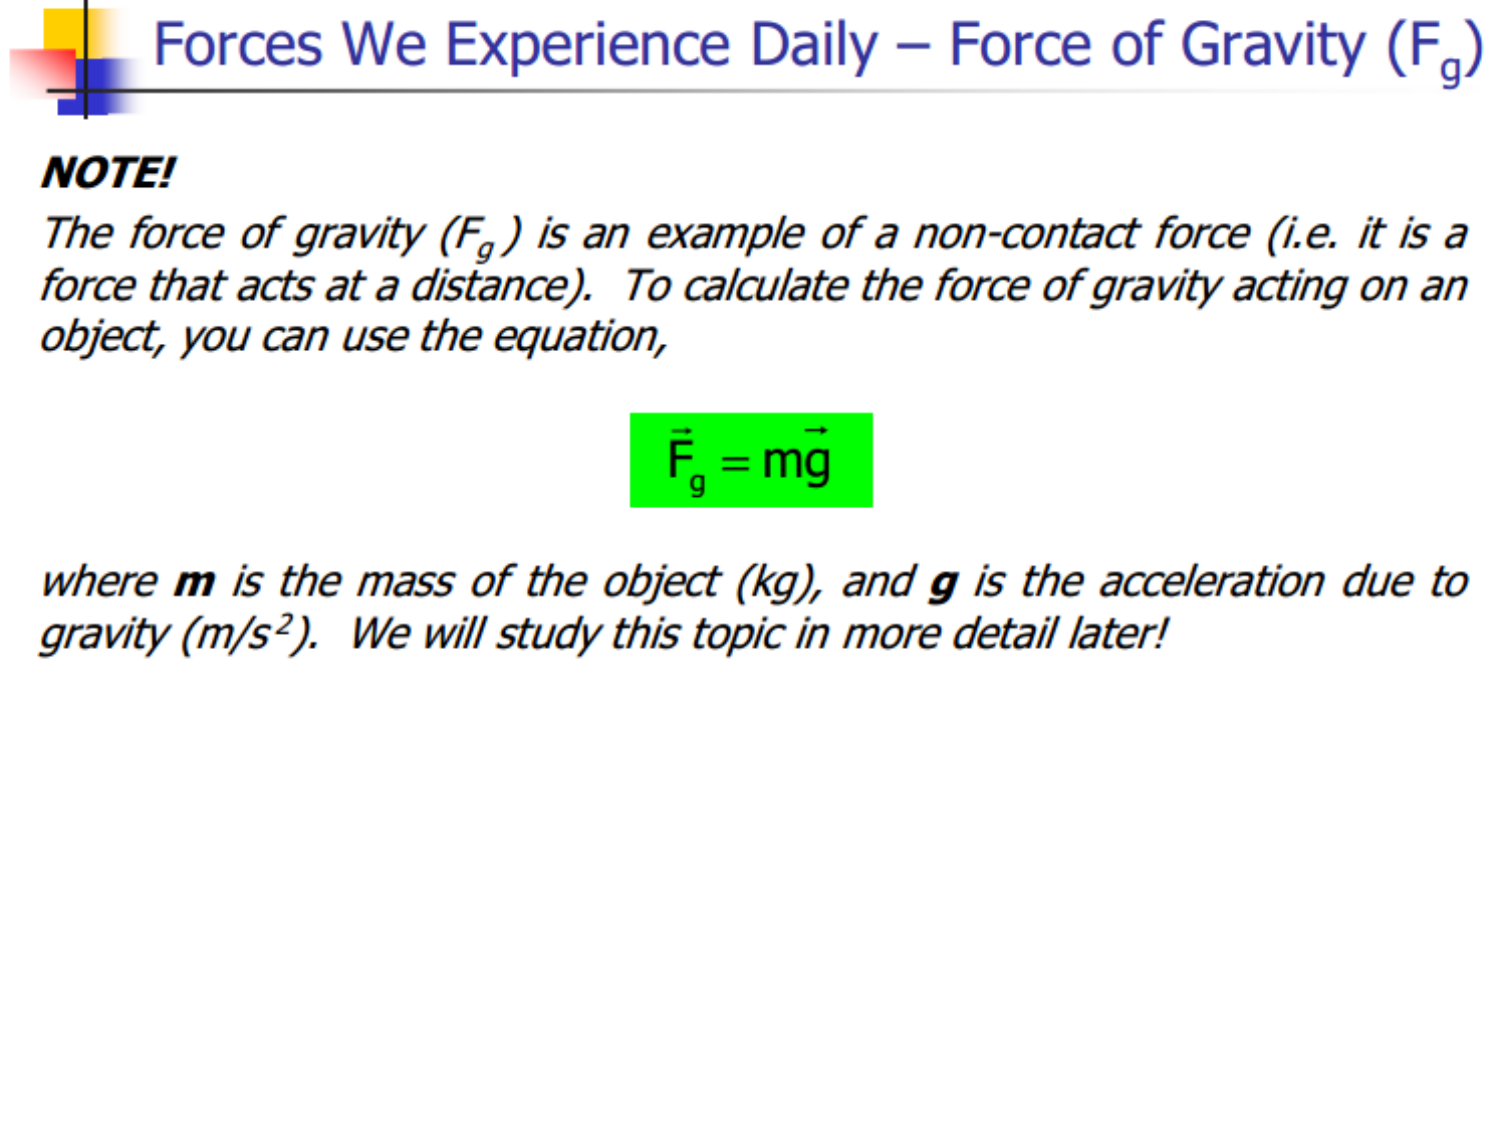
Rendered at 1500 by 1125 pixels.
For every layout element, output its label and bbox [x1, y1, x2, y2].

picture [0, 0, 1500, 695]
